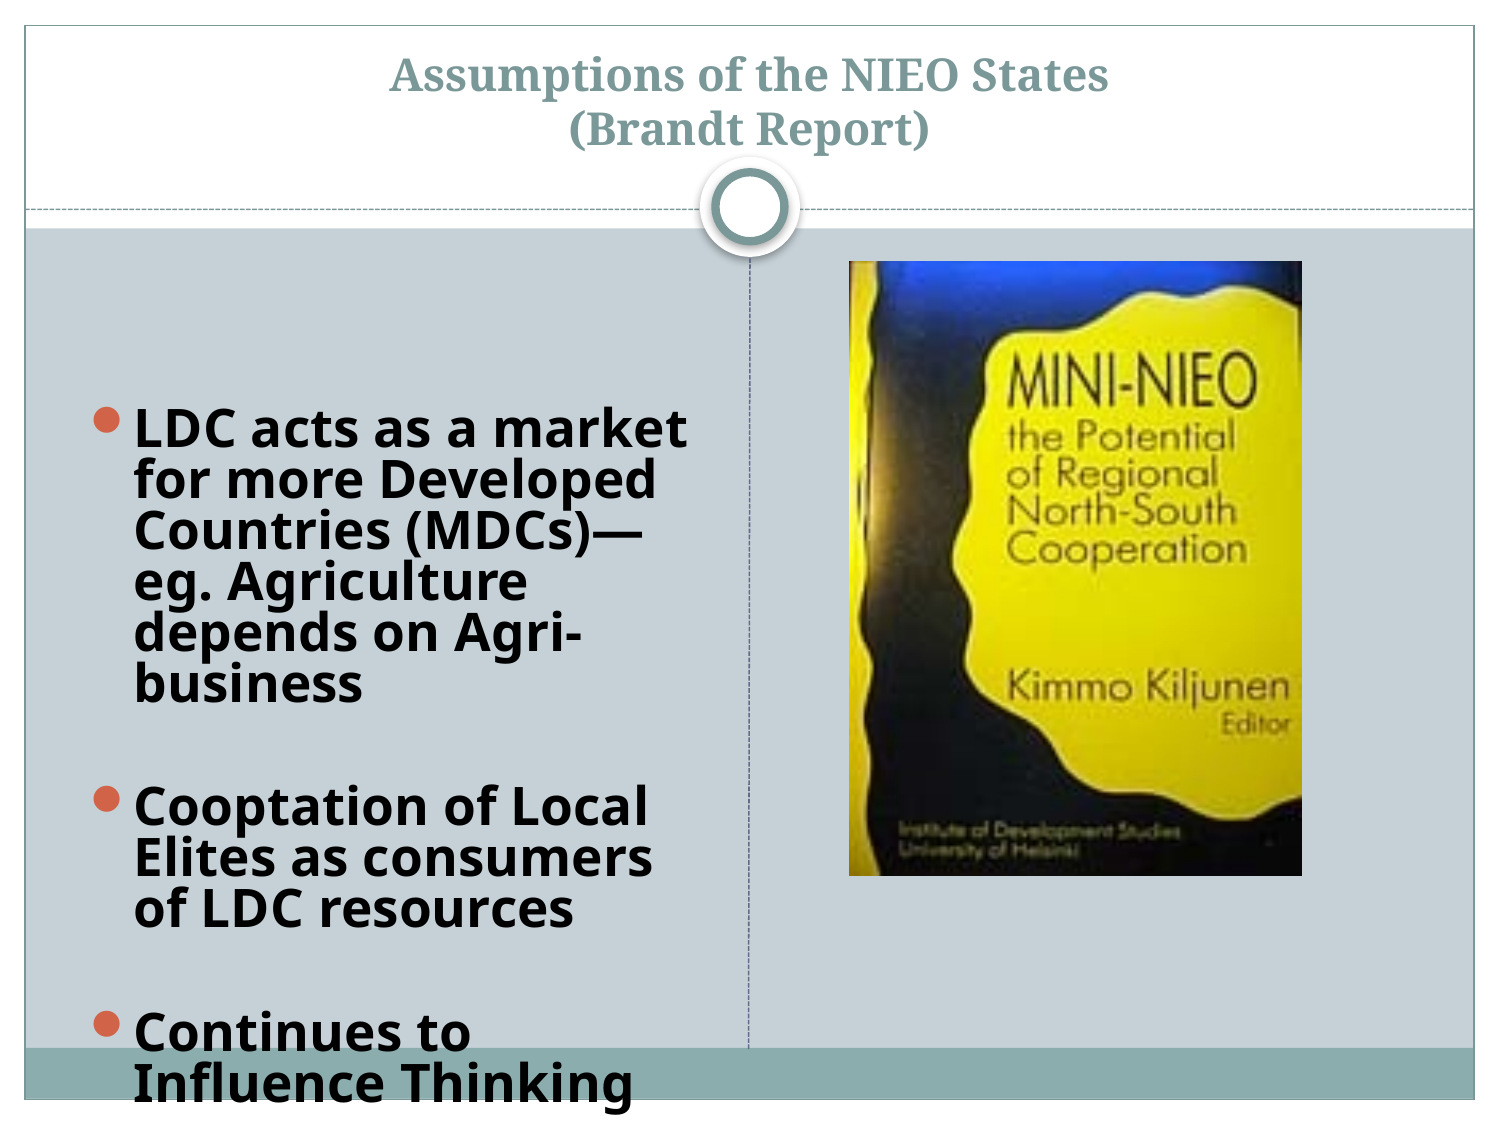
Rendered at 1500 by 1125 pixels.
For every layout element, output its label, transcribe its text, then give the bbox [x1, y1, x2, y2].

title Assumptions of the NIEO States (Brandt Report) [49, 37, 1450, 162]
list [849, 261, 1303, 876]
list LDC acts as a market for more Developed Countries (MDCs)—eg. Agriculture depends on Agri-business Cooptation of Local Elites as consumers of LDC resources Continues to Influence Thinking [75, 324, 725, 1125]
